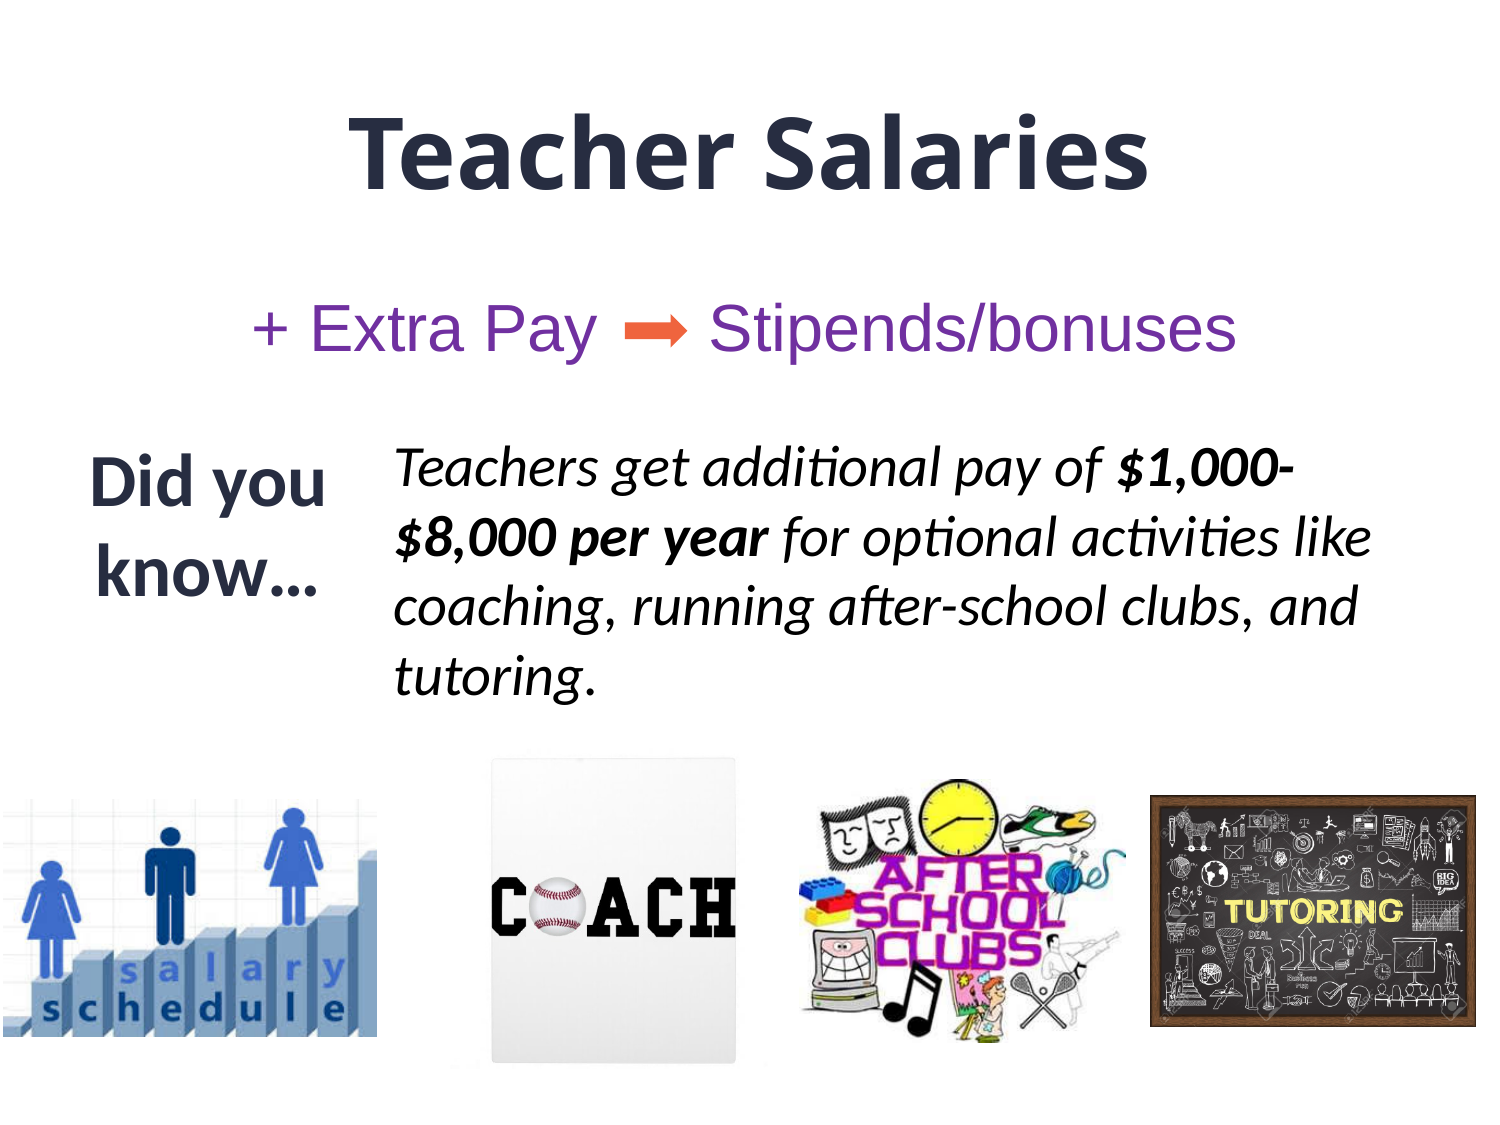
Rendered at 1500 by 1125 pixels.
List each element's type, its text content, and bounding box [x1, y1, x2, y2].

picture [3, 799, 377, 1038]
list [1149, 795, 1477, 1027]
picture [448, 748, 776, 1075]
text_box + Extra Pay Stipends/bonuses [237, 277, 1362, 373]
title Teacher Salaries [0, 24, 1500, 275]
text_box Teachers get additional pay of $1,000-$8,000 per year for optional activities like coaching, running after-school clubs, and tutoring. [378, 420, 1428, 715]
text_box [622, 312, 690, 350]
text_box Did you know… [62, 423, 355, 619]
picture [799, 778, 1126, 1044]
